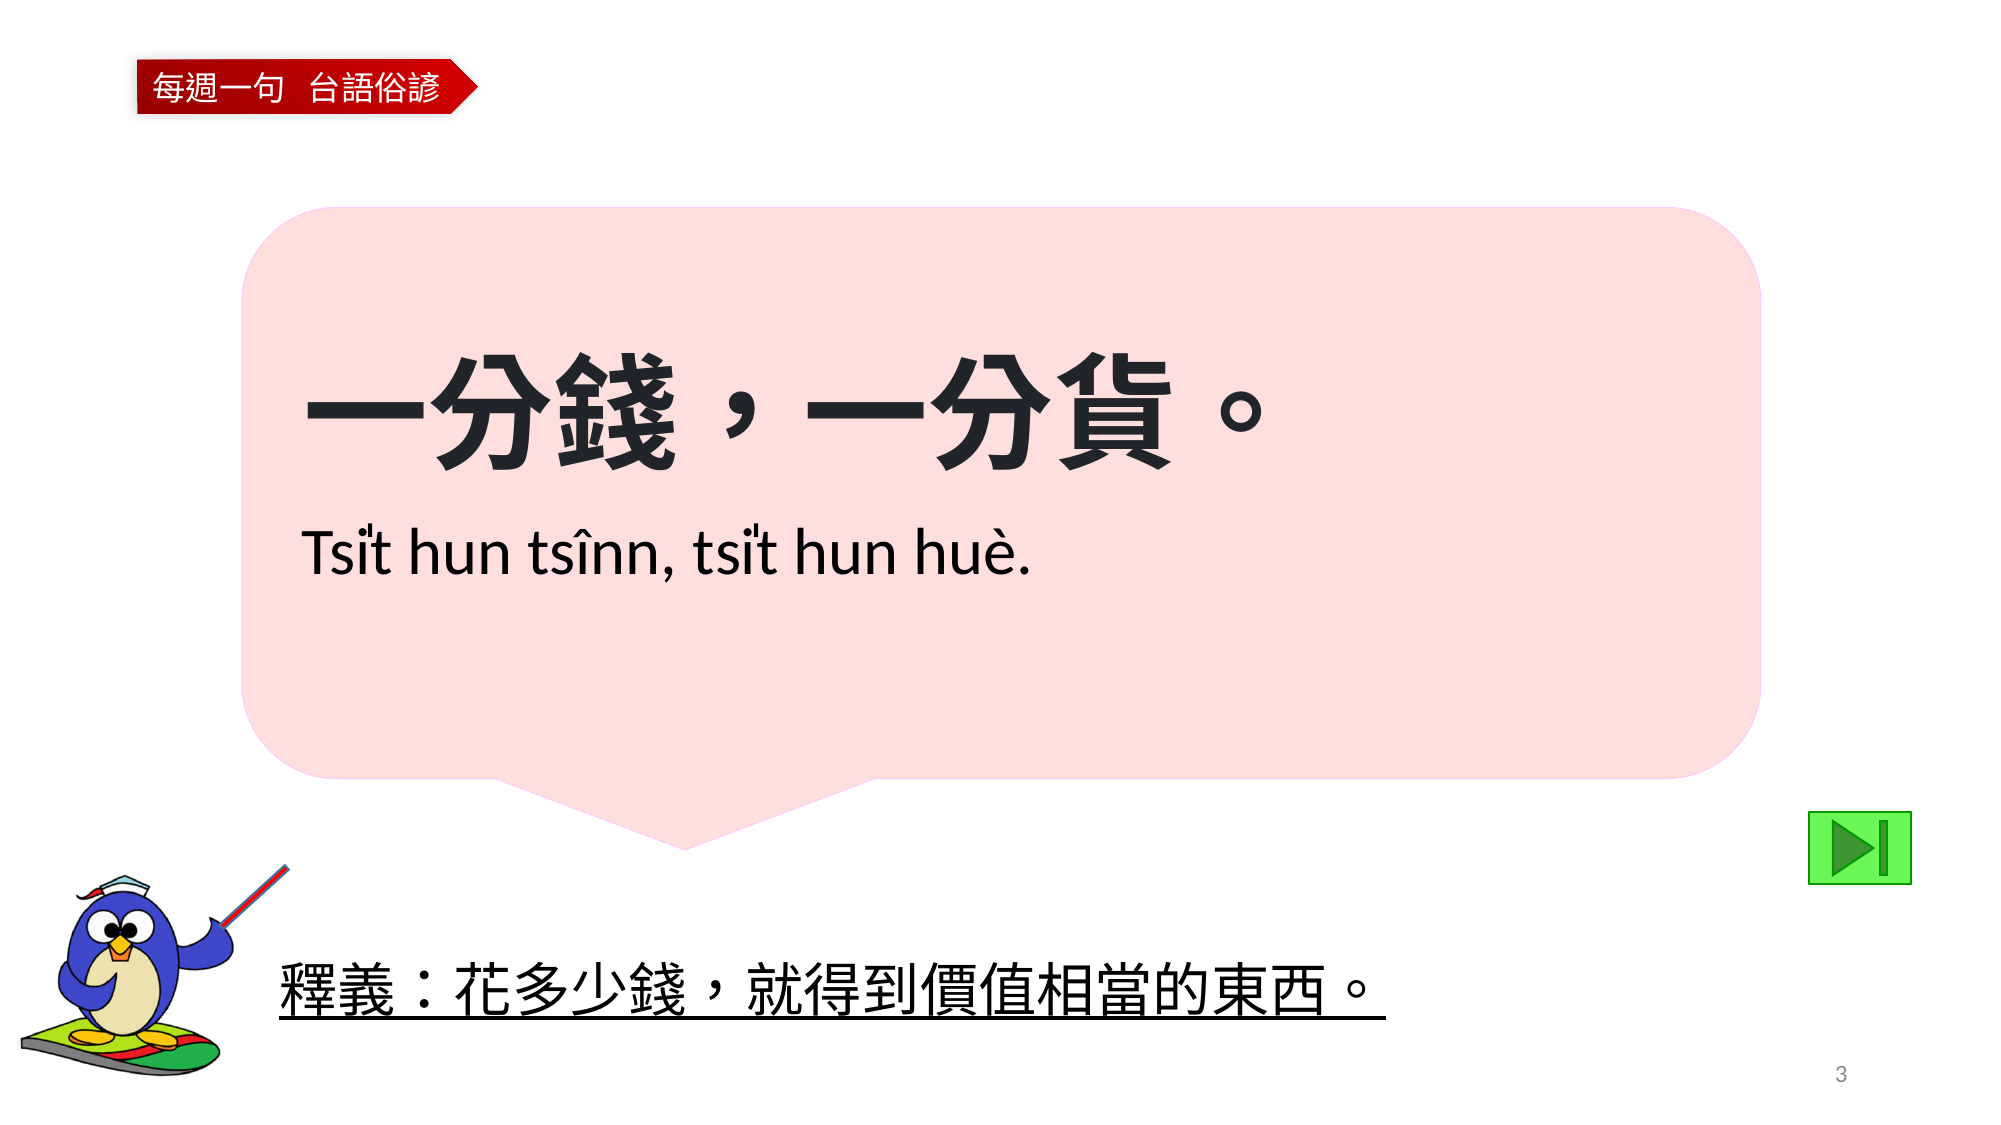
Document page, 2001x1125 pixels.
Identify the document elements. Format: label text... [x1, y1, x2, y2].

text_box 一分錢，一分貨。 [288, 327, 1727, 492]
text_box [241, 206, 1762, 851]
picture [15, 868, 238, 1085]
slide_number 3 [1412, 1042, 1863, 1103]
text_box Tsi̍t hun tsînn, tsi̍t hun huè. [286, 500, 1783, 595]
text_box [1808, 811, 1912, 885]
list 釋義：花多少錢，就得到價值相當的東西。 [264, 953, 1942, 1069]
